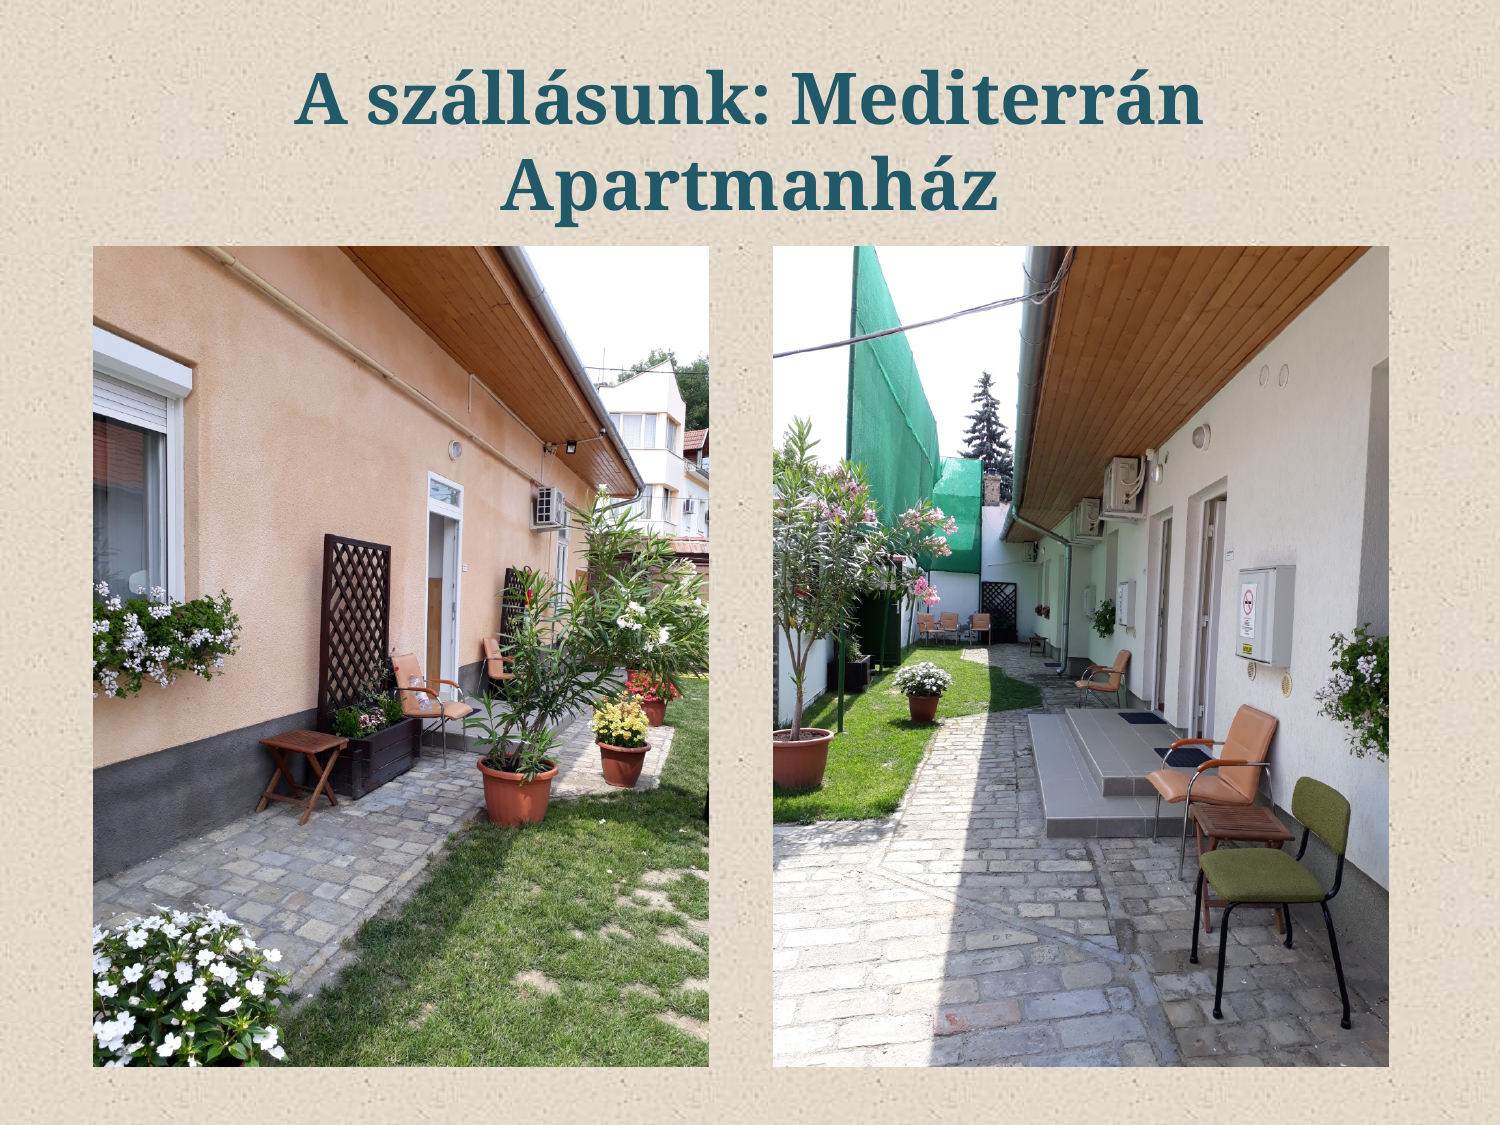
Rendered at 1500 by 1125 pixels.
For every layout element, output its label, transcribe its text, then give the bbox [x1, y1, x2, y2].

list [93, 245, 710, 1067]
picture [0, 0, 1500, 1125]
title A szállásunk: Mediterrán Apartmanház [75, 45, 1425, 233]
